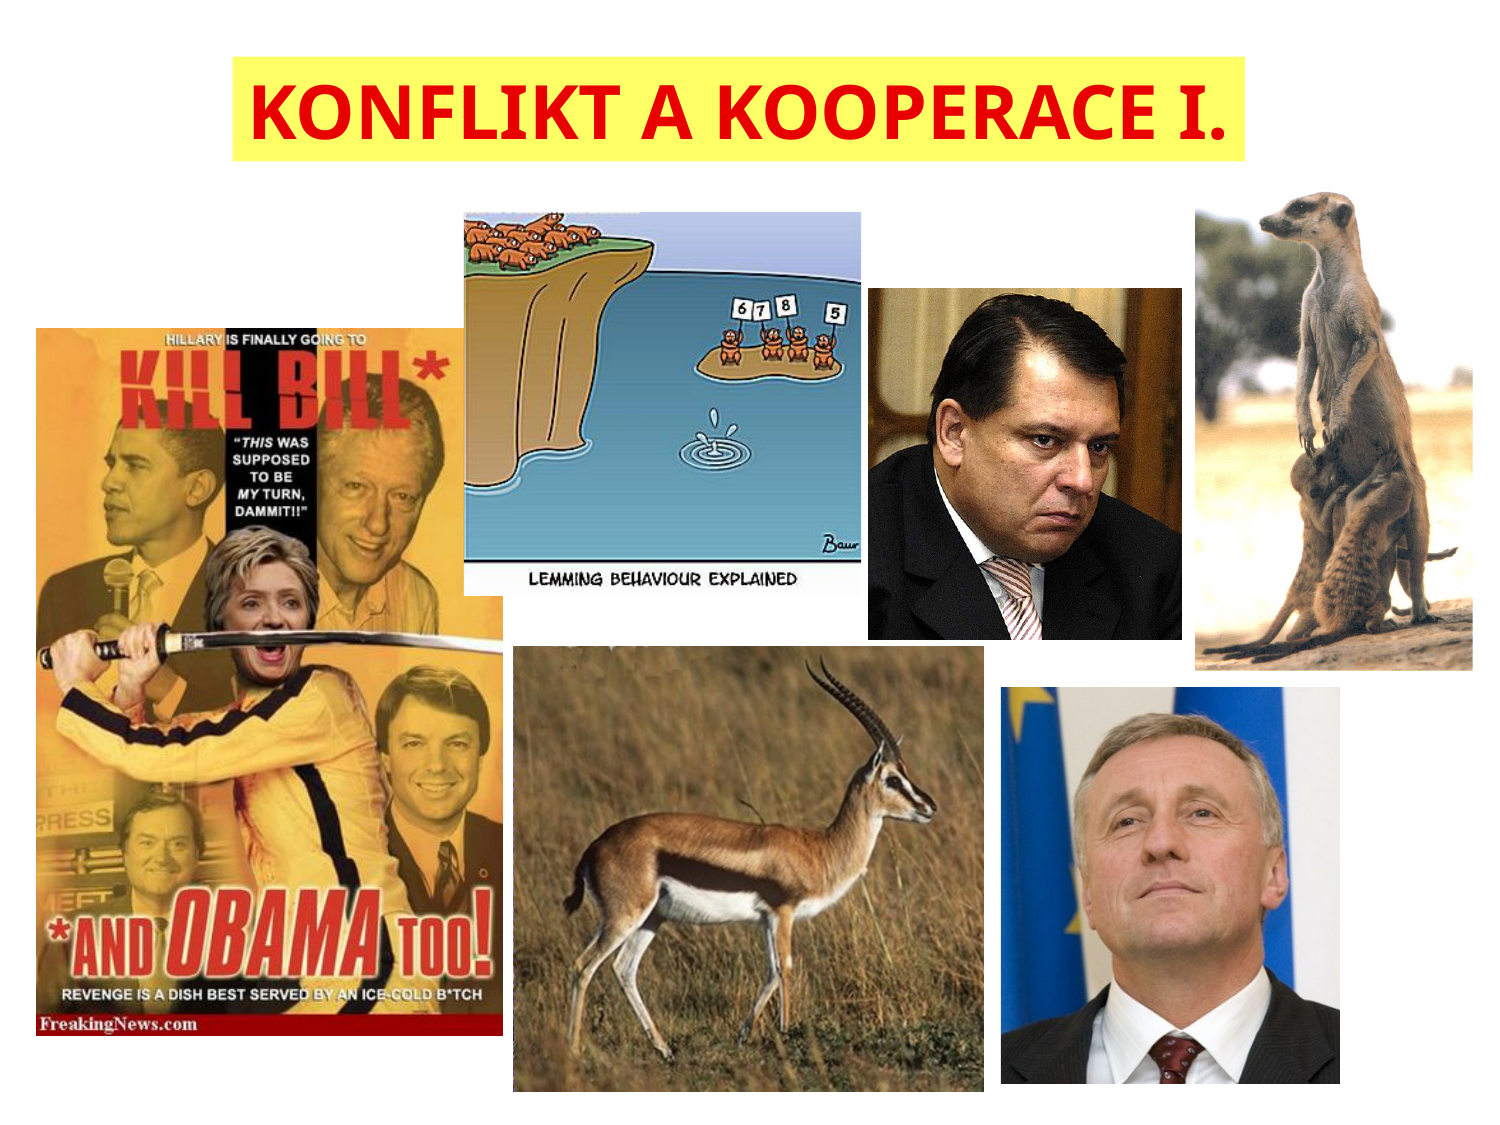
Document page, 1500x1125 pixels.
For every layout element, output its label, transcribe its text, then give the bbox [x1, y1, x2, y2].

text_box KONFLIKT A KOOPERACE I. [232, 56, 1245, 162]
picture [1000, 687, 1341, 1084]
picture [512, 646, 984, 1092]
picture [36, 211, 862, 1036]
picture [1194, 179, 1474, 672]
picture [867, 287, 1183, 640]
